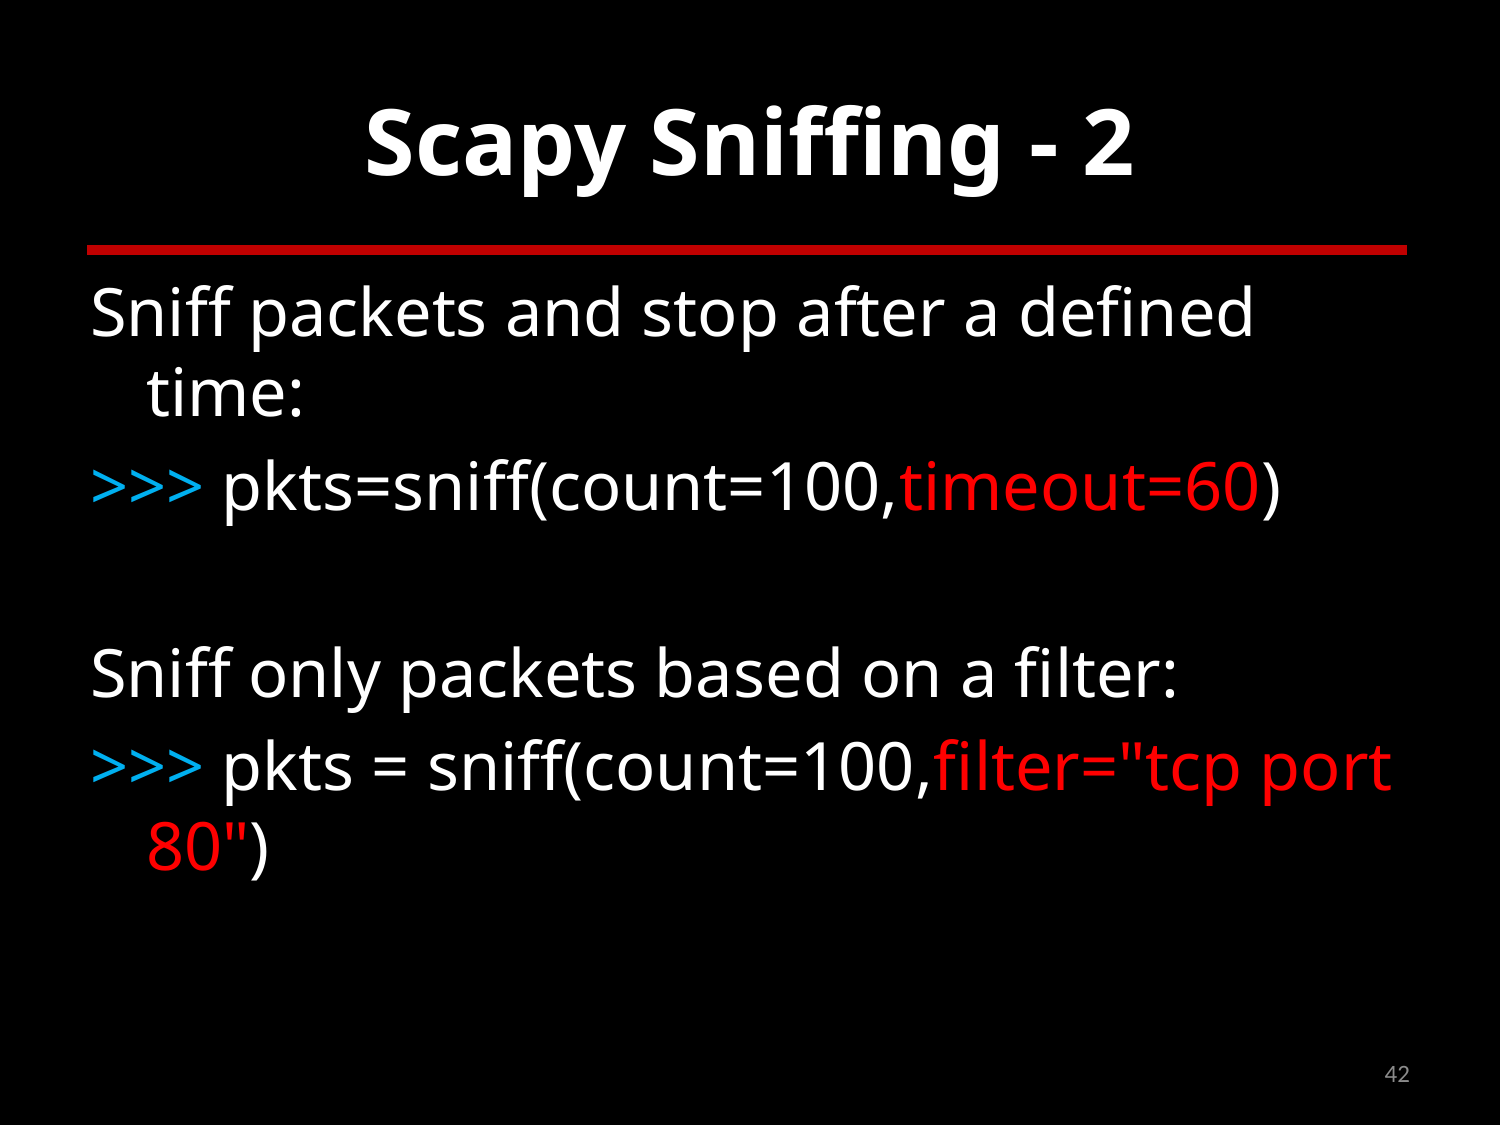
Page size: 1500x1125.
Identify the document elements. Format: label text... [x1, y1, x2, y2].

slide_number 42 [1074, 1042, 1425, 1103]
title Scapy Sniffing - 2 [75, 45, 1425, 233]
list Sniff packets and stop after a defined time: >>> pkts=sniff(count=100,timeout=60) Sniff only packets based on a filter: >>> pkts = sniff(count=100,filter="tcp port 80") [75, 262, 1425, 1005]
